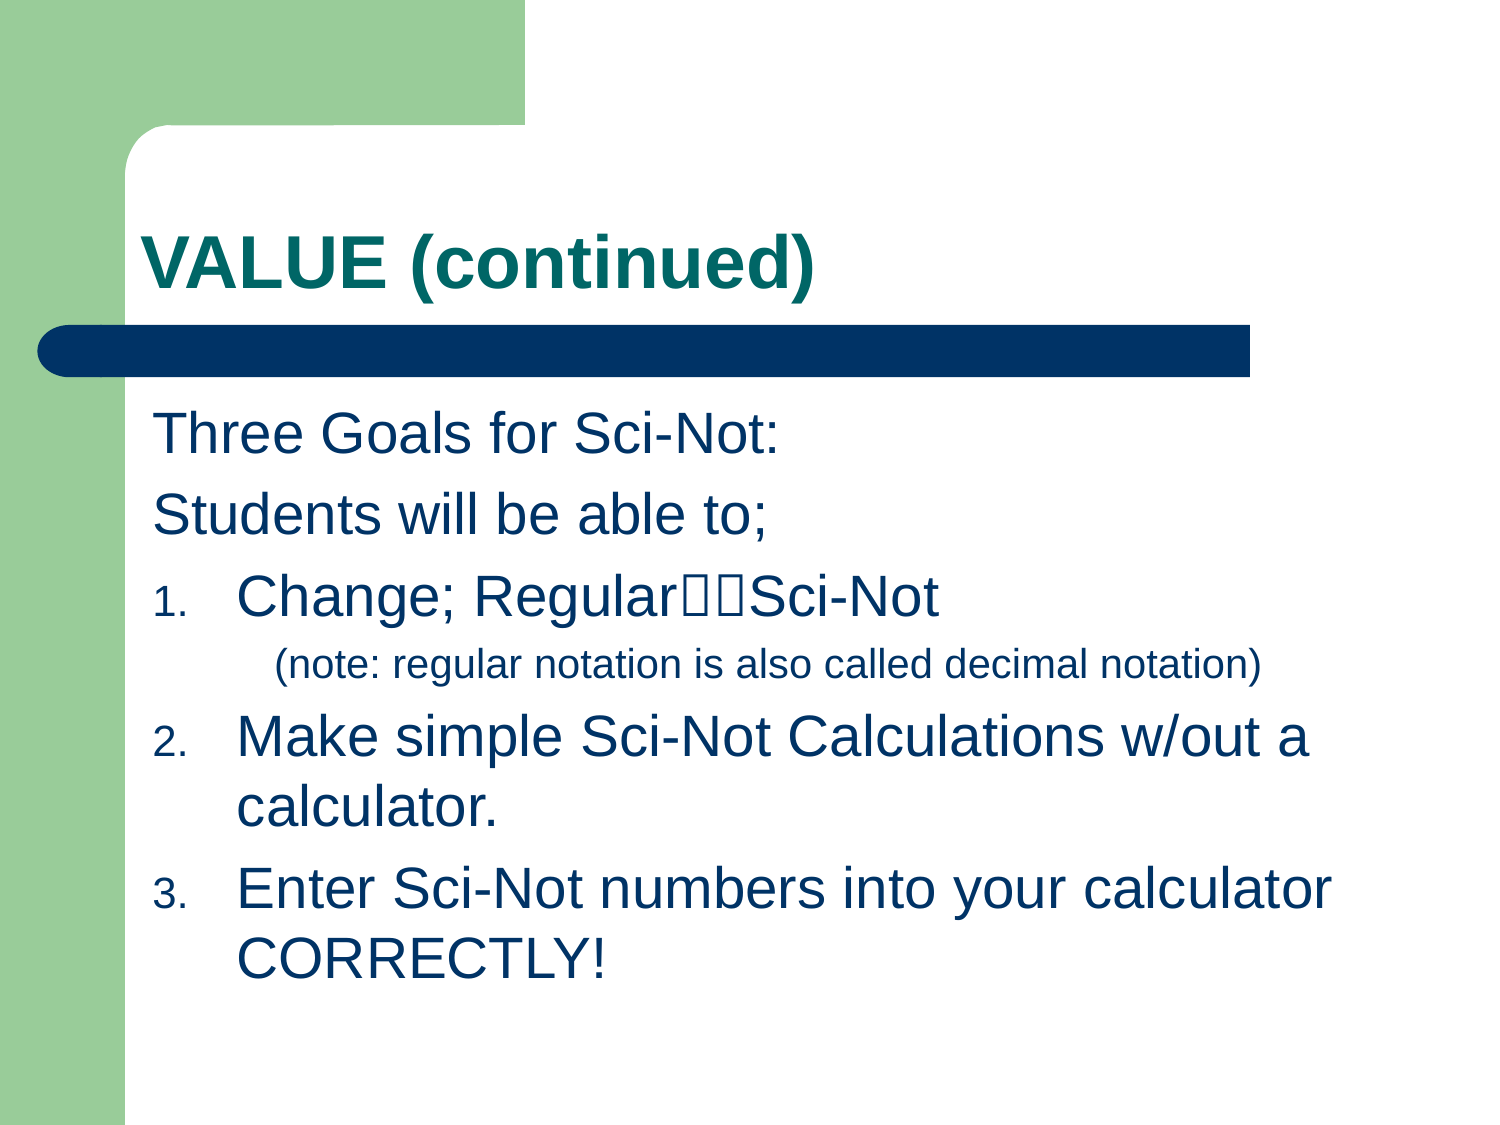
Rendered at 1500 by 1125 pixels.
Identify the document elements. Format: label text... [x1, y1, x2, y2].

list Three Goals for Sci-Not: Students will be able to; Change; RegularSci-Not (note: regular notation is also called decimal notation) Make simple Sci-Not Calculations w/out a calculator. Enter Sci-Not numbers into your calculator CORRECTLY! [137, 387, 1400, 999]
title VALUE (continued) [124, 124, 1426, 313]
